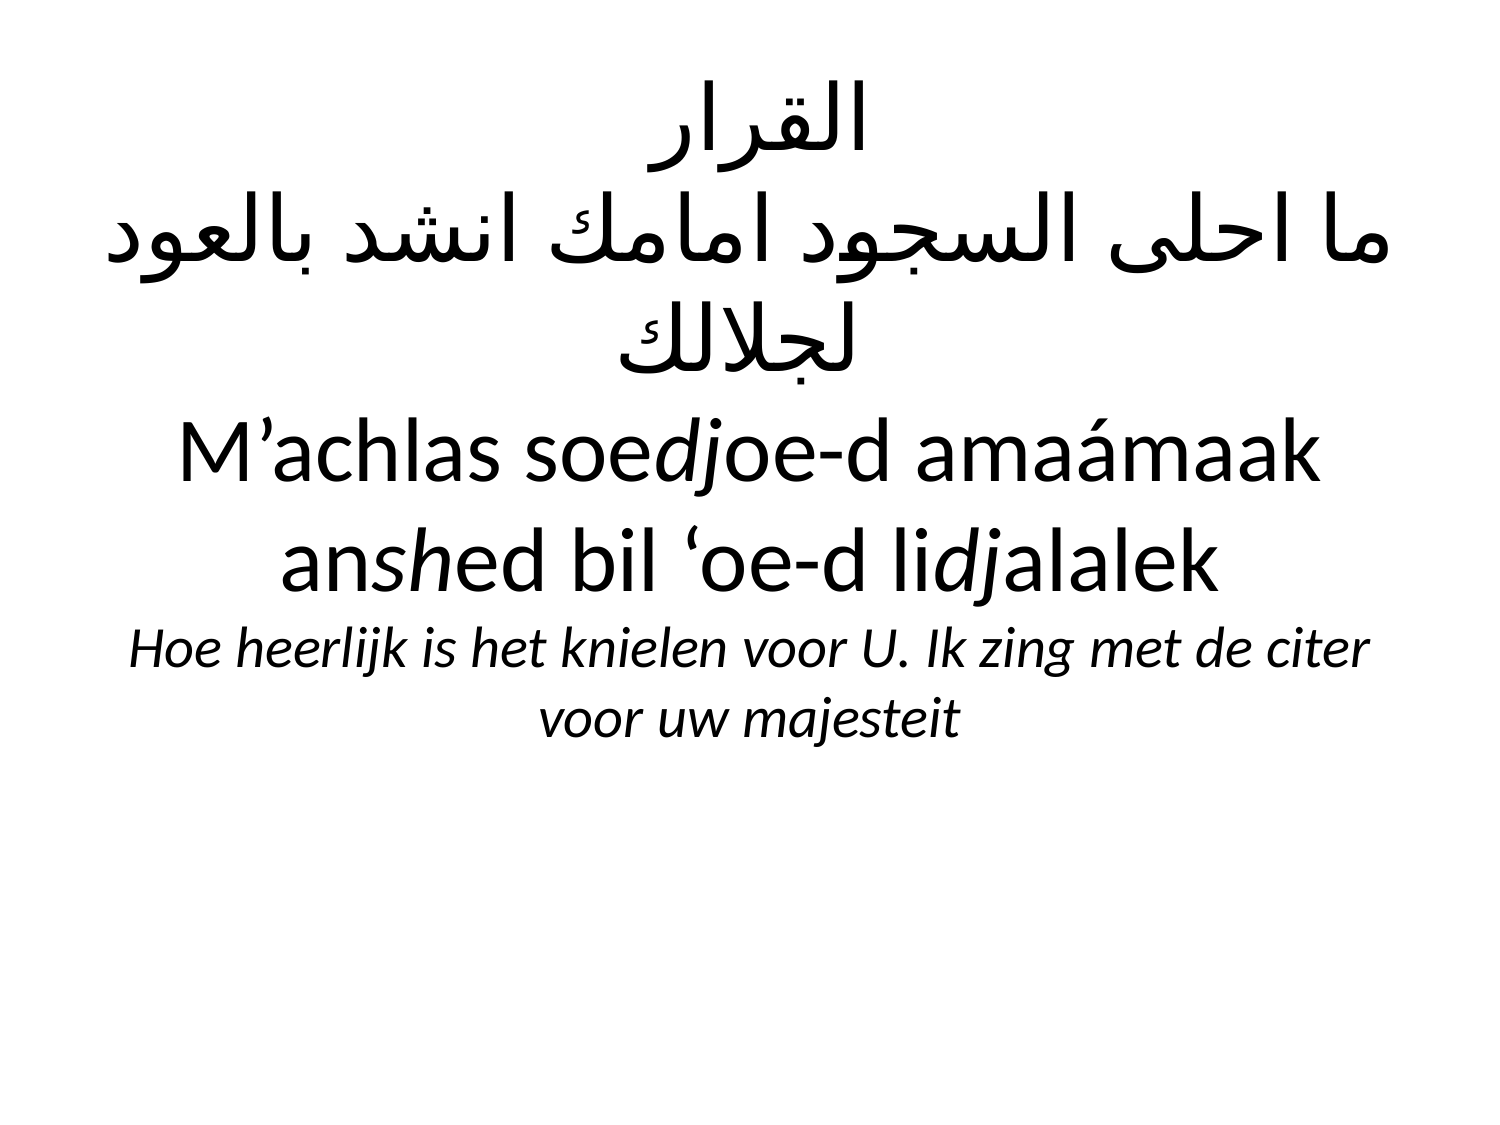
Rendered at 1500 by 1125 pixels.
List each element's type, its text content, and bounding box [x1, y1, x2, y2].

title القرار ما احلى السجود امامك انشد بالعود لجلالك M’achlas soedjoe-d amaámaak anshed bil ‘oe-d lidjalalek Hoe heerlijk is het knielen voor U. Ik zing met de citer voor uw majesteit [75, 45, 1425, 764]
